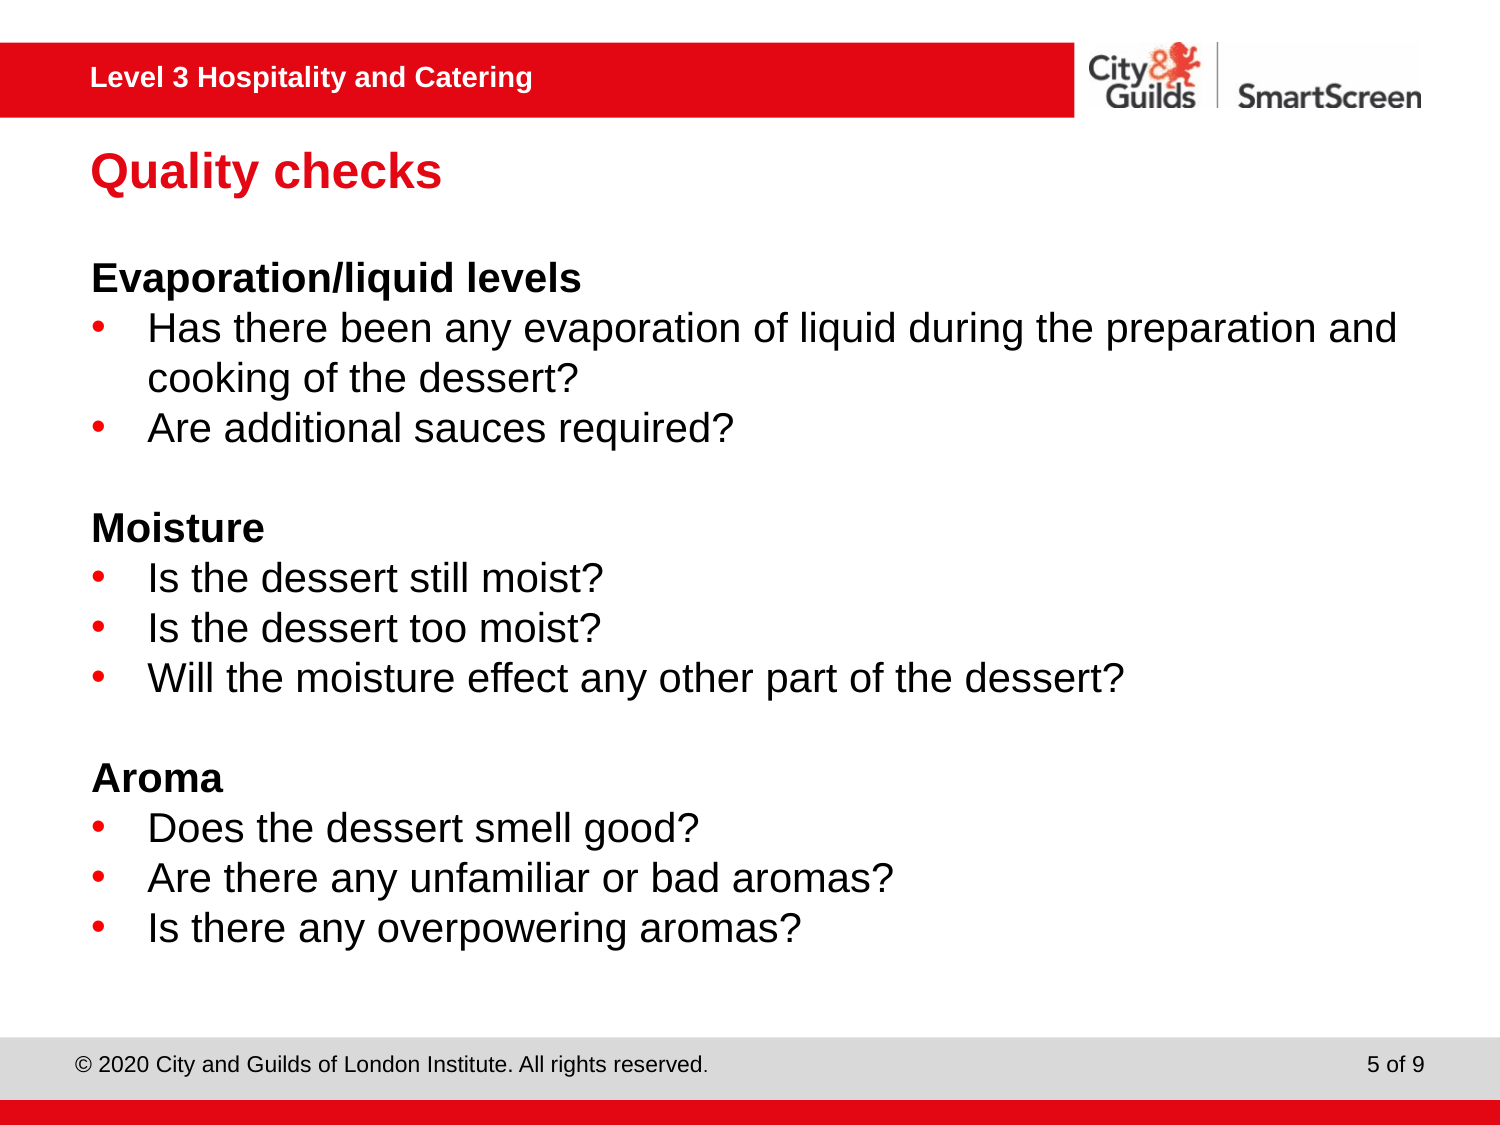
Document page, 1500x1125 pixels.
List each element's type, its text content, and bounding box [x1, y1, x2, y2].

list Evaporation/liquid levels Has there been any evaporation of liquid during the preparation and cooking of the dessert? Are additional sauces required? Moisture Is the dessert still moist? Is the dessert too moist? Will the moisture effect any other part of the dessert? Aroma Does the dessert smell good? Are there any unfamiliar or bad aromas? Is there any overpowering aromas? [75, 243, 1427, 1024]
picture [1089, 42, 1421, 108]
title Quality checks [74, 137, 1424, 201]
